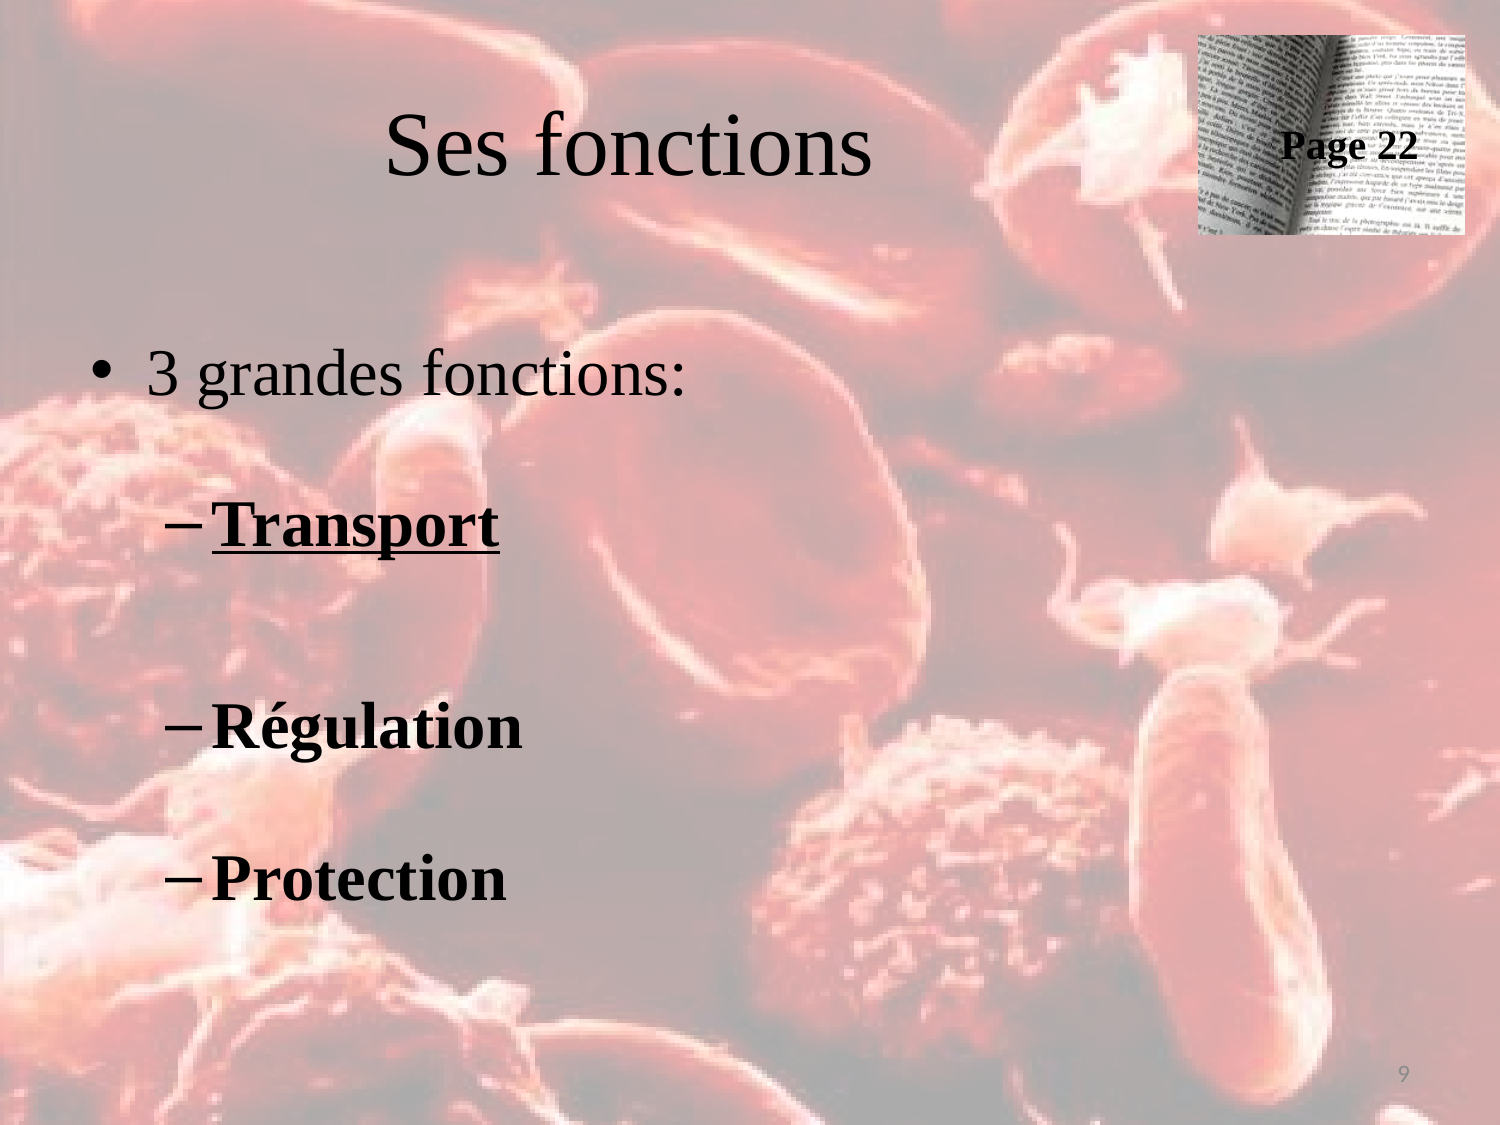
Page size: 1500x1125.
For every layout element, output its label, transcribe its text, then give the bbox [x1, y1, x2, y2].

picture [1198, 34, 1466, 235]
title Ses fonctions [75, 45, 1184, 233]
list 3 grandes fonctions: Transport Régulation Protection [75, 321, 1425, 961]
slide_number 9 [1074, 1042, 1425, 1103]
